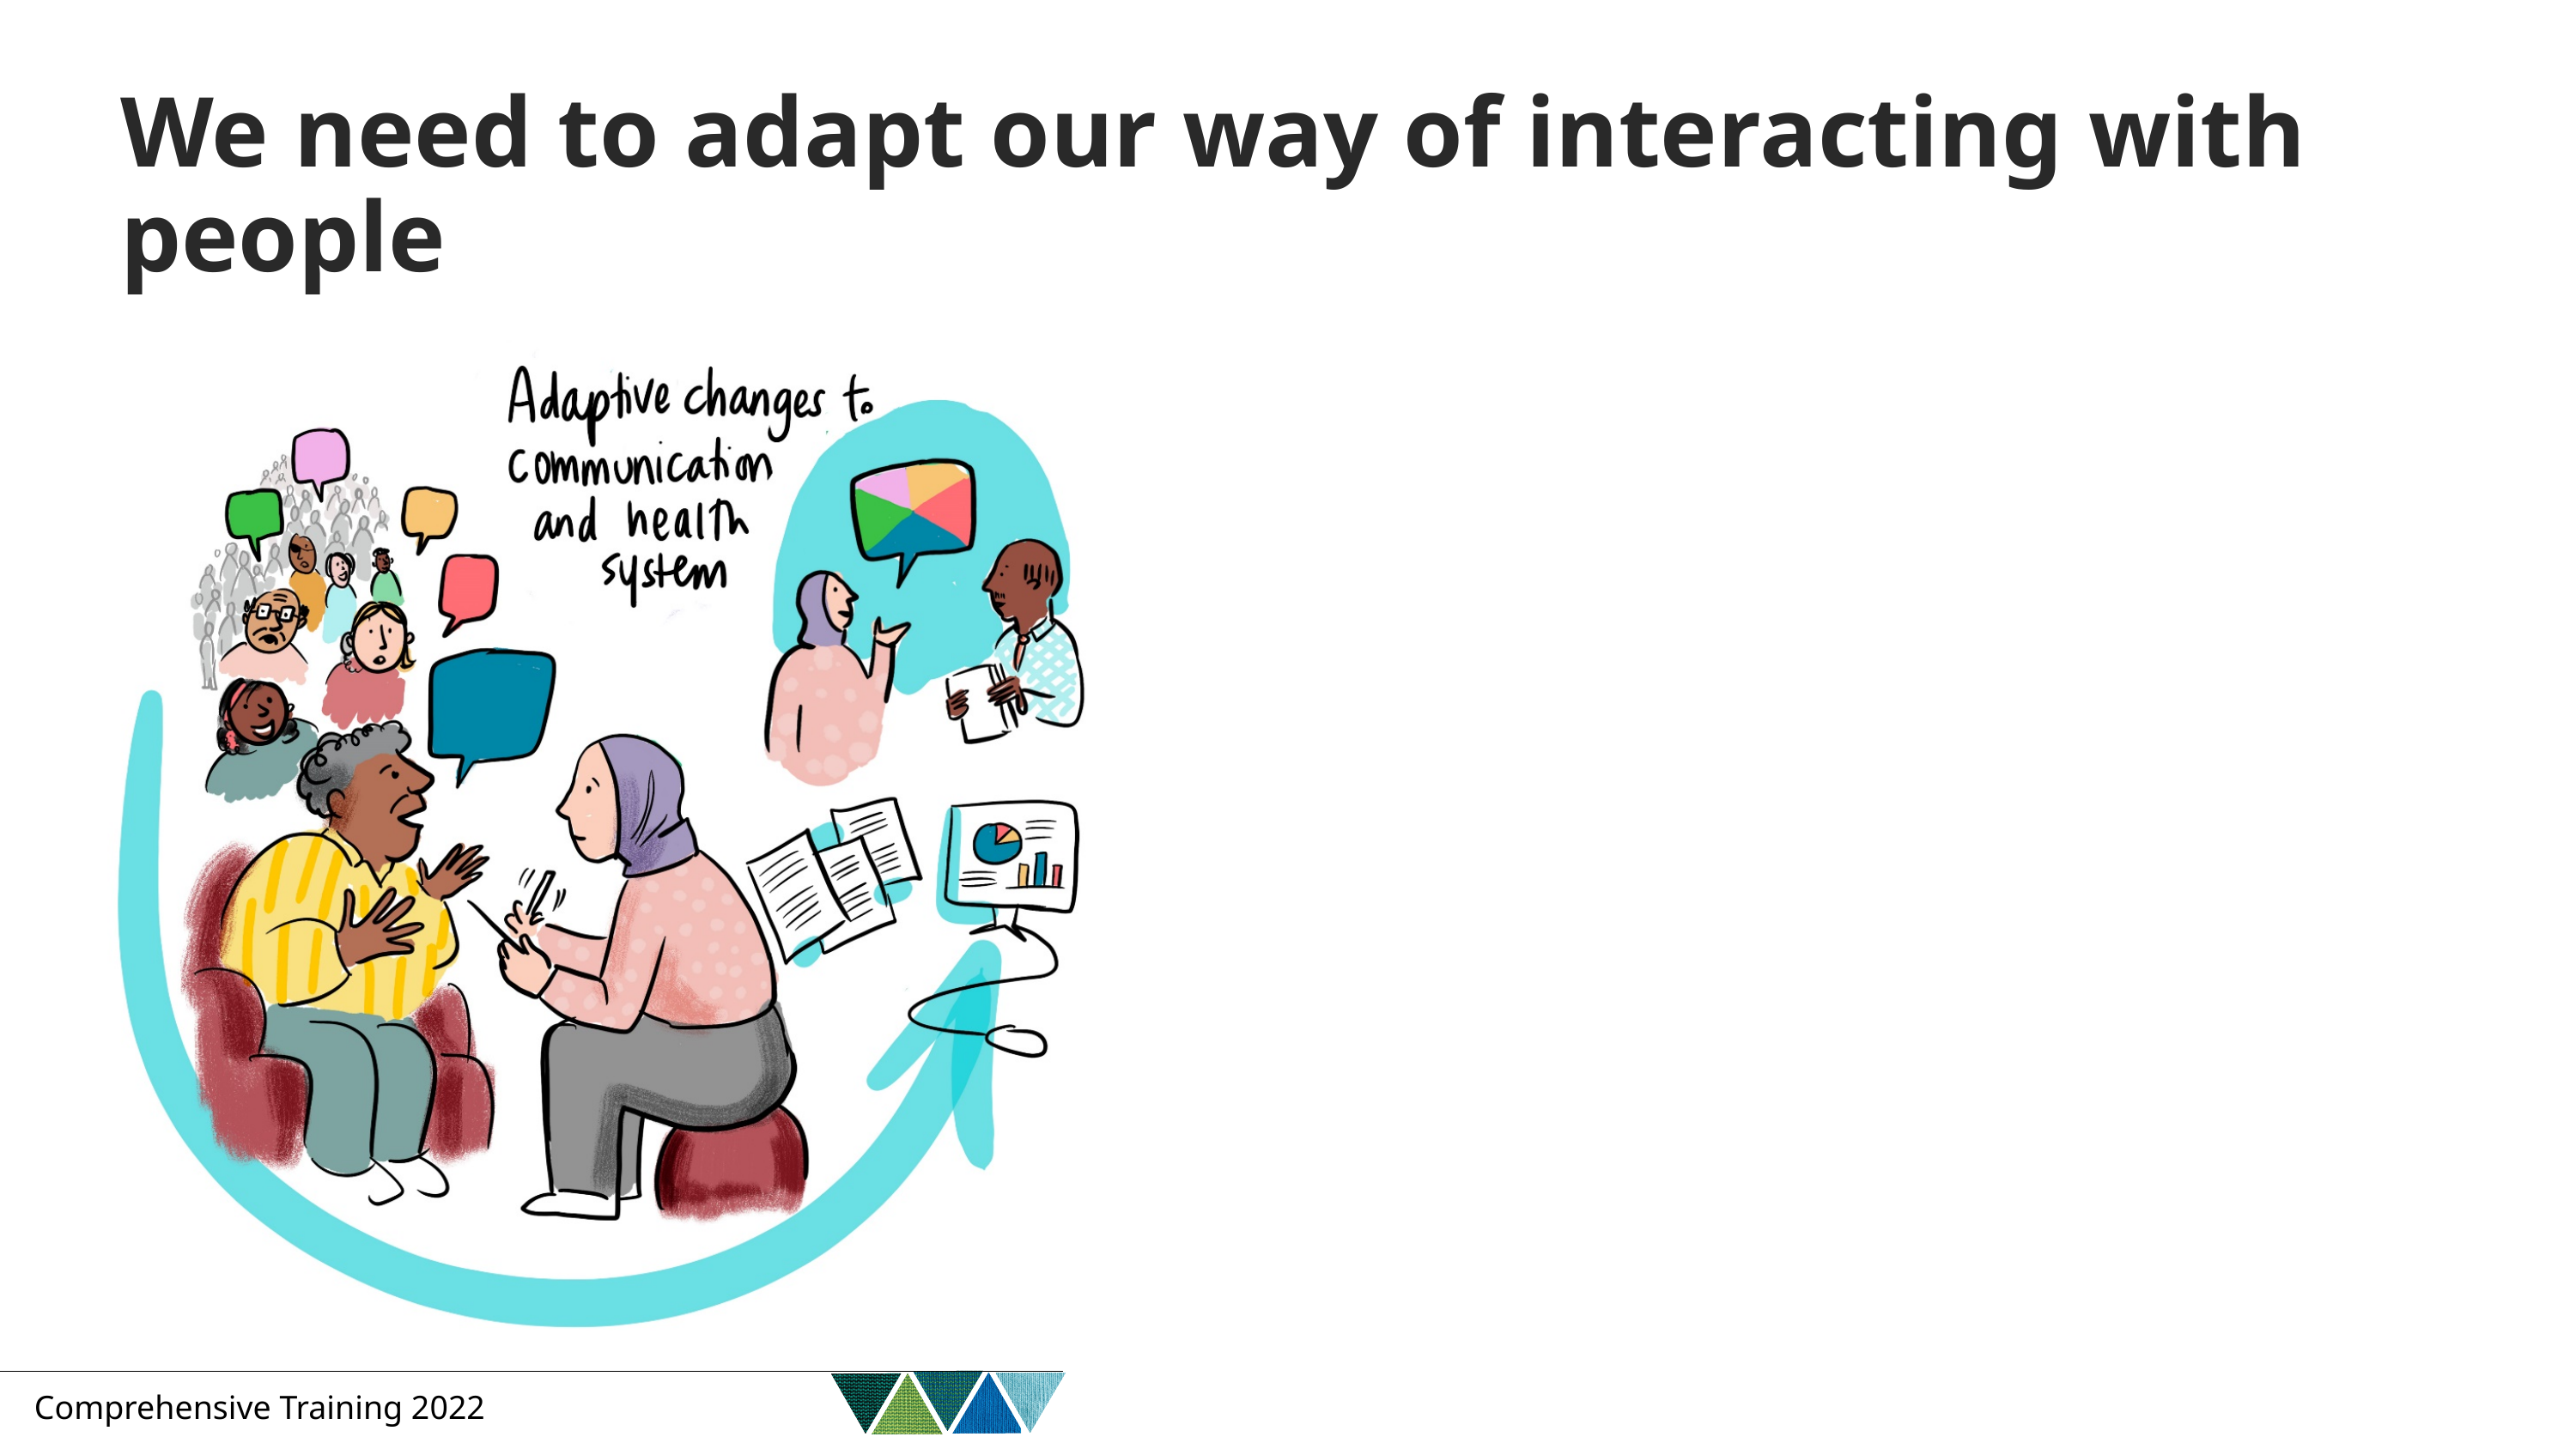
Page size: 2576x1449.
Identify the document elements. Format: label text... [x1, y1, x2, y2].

picture [913, 1372, 920, 1381]
picture [106, 330, 1110, 1333]
picture [930, 1400, 936, 1407]
picture [831, 1373, 902, 1434]
title We need to adapt our way of interacting with people [107, 76, 2533, 242]
picture [954, 1389, 973, 1396]
picture [971, 1377, 979, 1382]
picture [937, 1411, 945, 1421]
picture [952, 1372, 1019, 1434]
picture [872, 1373, 943, 1434]
picture [944, 1407, 951, 1413]
picture [927, 1396, 936, 1399]
picture [953, 1410, 960, 1415]
picture [944, 1379, 971, 1384]
picture [960, 1397, 966, 1403]
picture [949, 1397, 956, 1402]
picture [943, 1386, 952, 1391]
picture [995, 1373, 1066, 1434]
picture [919, 1378, 929, 1386]
